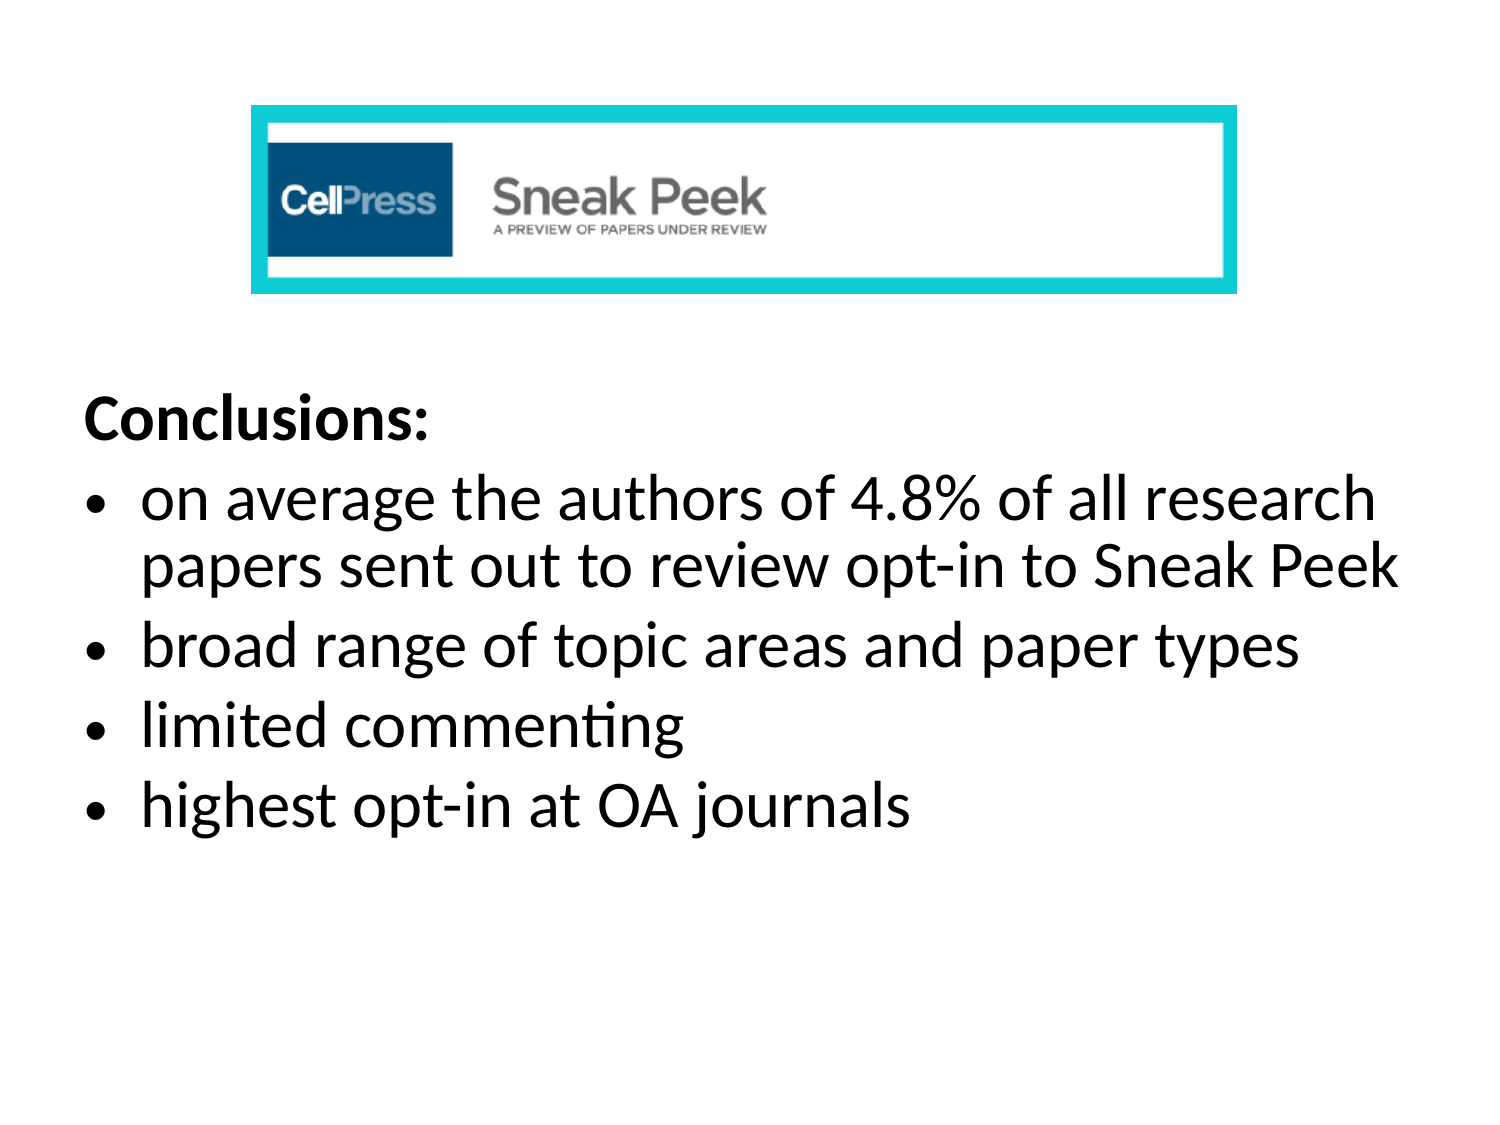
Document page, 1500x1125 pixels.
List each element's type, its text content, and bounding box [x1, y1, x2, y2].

picture [251, 104, 1237, 295]
list Conclusions: on average the authors of 4.8% of all research papers sent out to review opt-in to Sneak Peek broad range of topic areas and paper types limited commenting highest opt-in at OA journals [69, 382, 1420, 1125]
